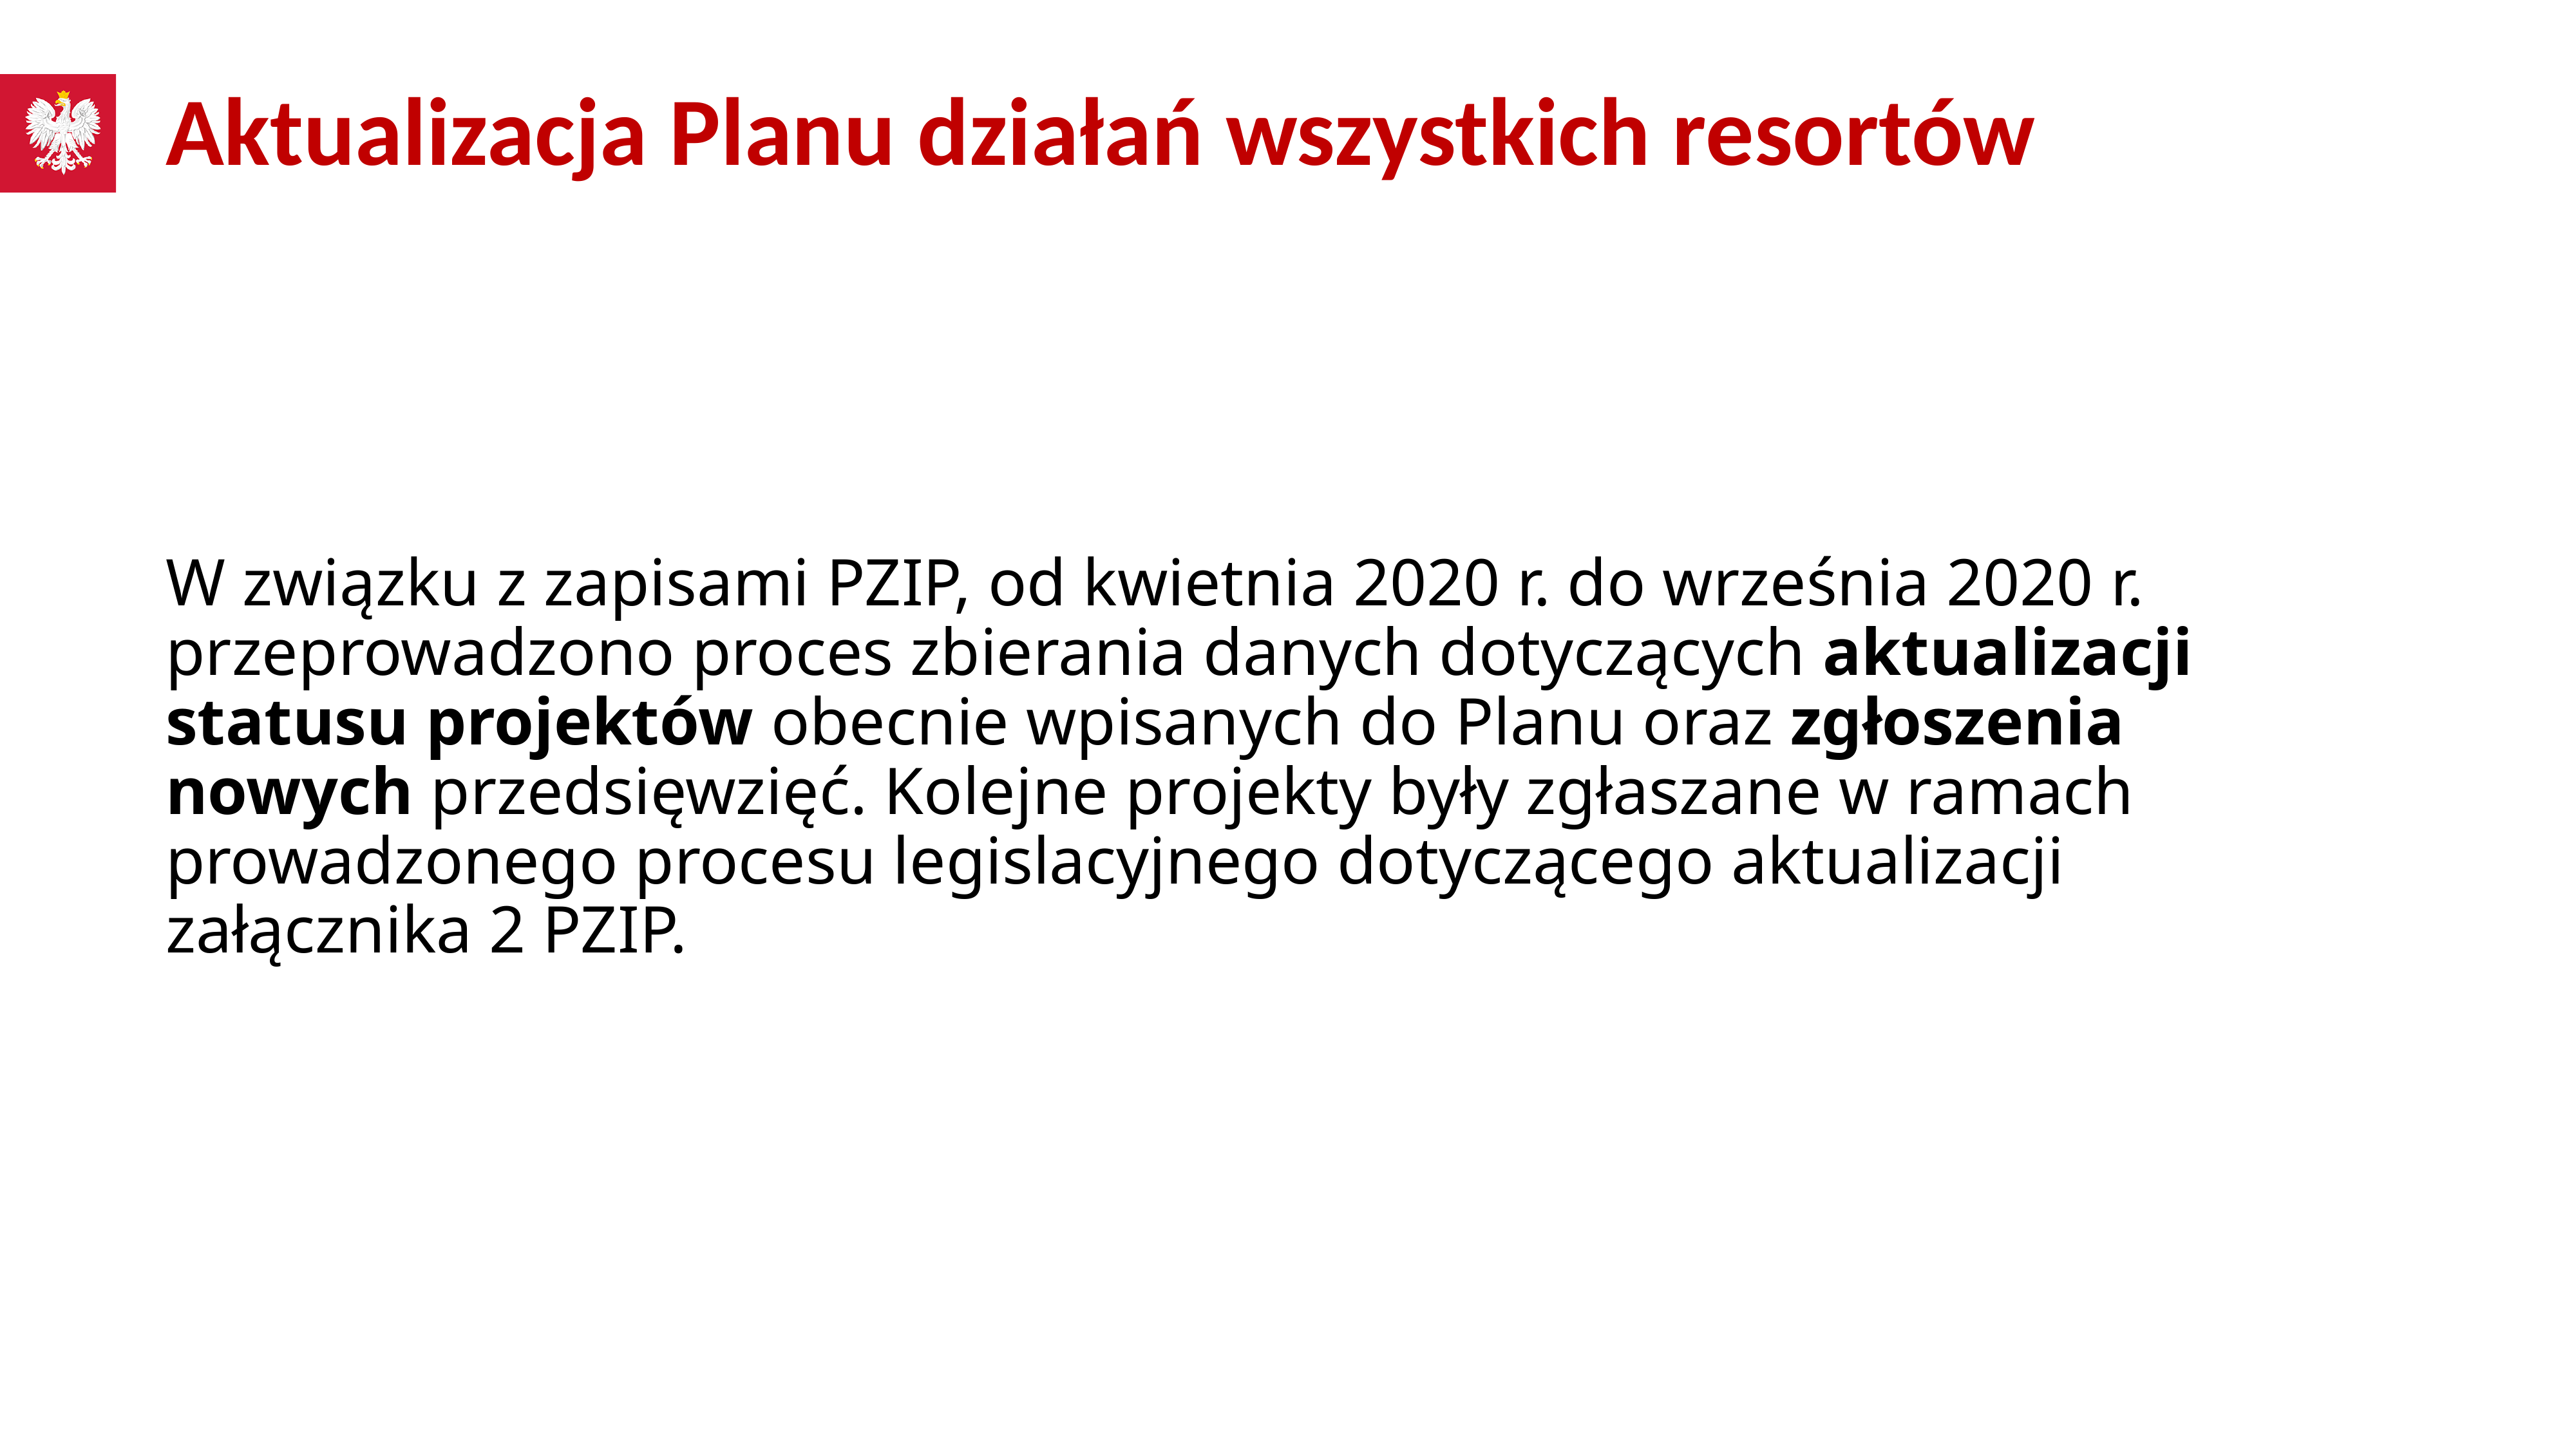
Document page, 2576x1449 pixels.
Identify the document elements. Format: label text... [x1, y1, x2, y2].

picture [0, 74, 117, 193]
title Aktualizacja Planu działań wszystkich resortów [156, 77, 2378, 308]
list W związku z zapisami PZIP, od kwietnia 2020 r. do września 2020 r. przeprowadzono proces zbierania danych dotyczących aktualizacji statusu projektów obecnie wpisanych do Planu oraz zgłoszenia nowych przedsięwzięć. Kolejne projekty były zgłaszane w ramach prowadzonego procesu legislacyjnego dotyczącego aktualizacji załącznika 2 PZIP. [156, 372, 2345, 1303]
